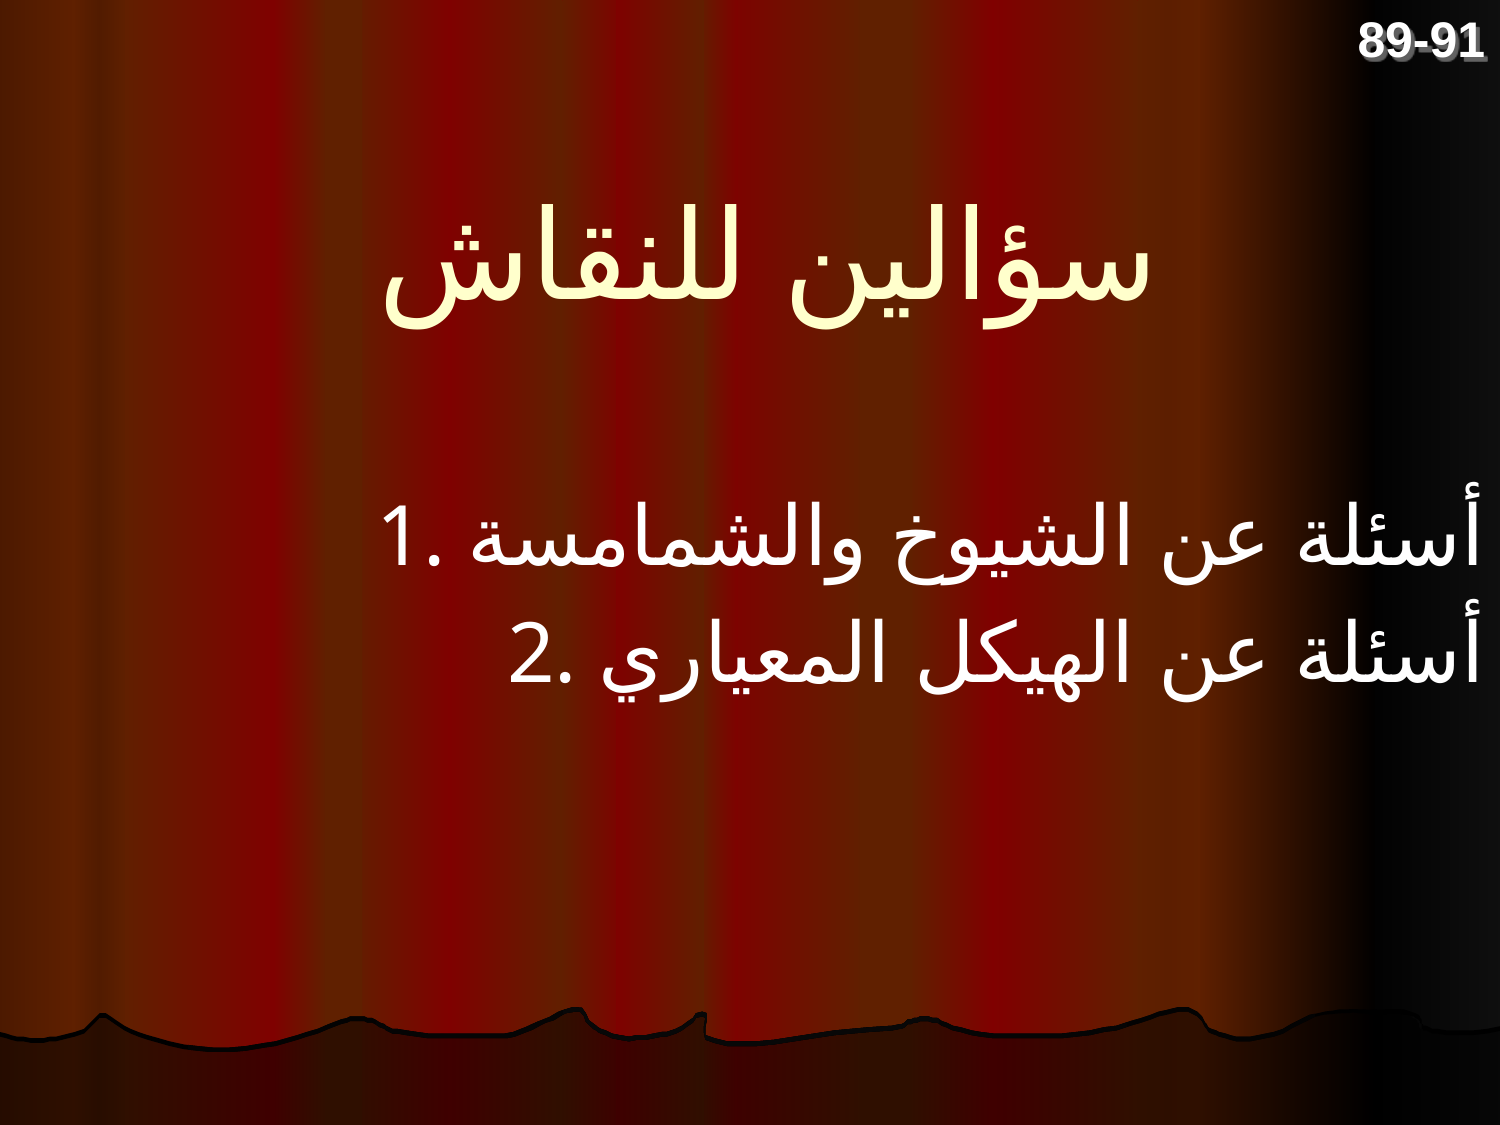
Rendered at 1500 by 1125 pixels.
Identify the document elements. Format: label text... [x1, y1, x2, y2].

text_box 89-91 [1262, 0, 1500, 75]
title سؤالين للنقاش [24, 99, 1500, 400]
subtitle 1. أسئلة عن الشيوخ والشمامسة 2. أسئلة عن الهيكل المعياري [37, 474, 1500, 763]
